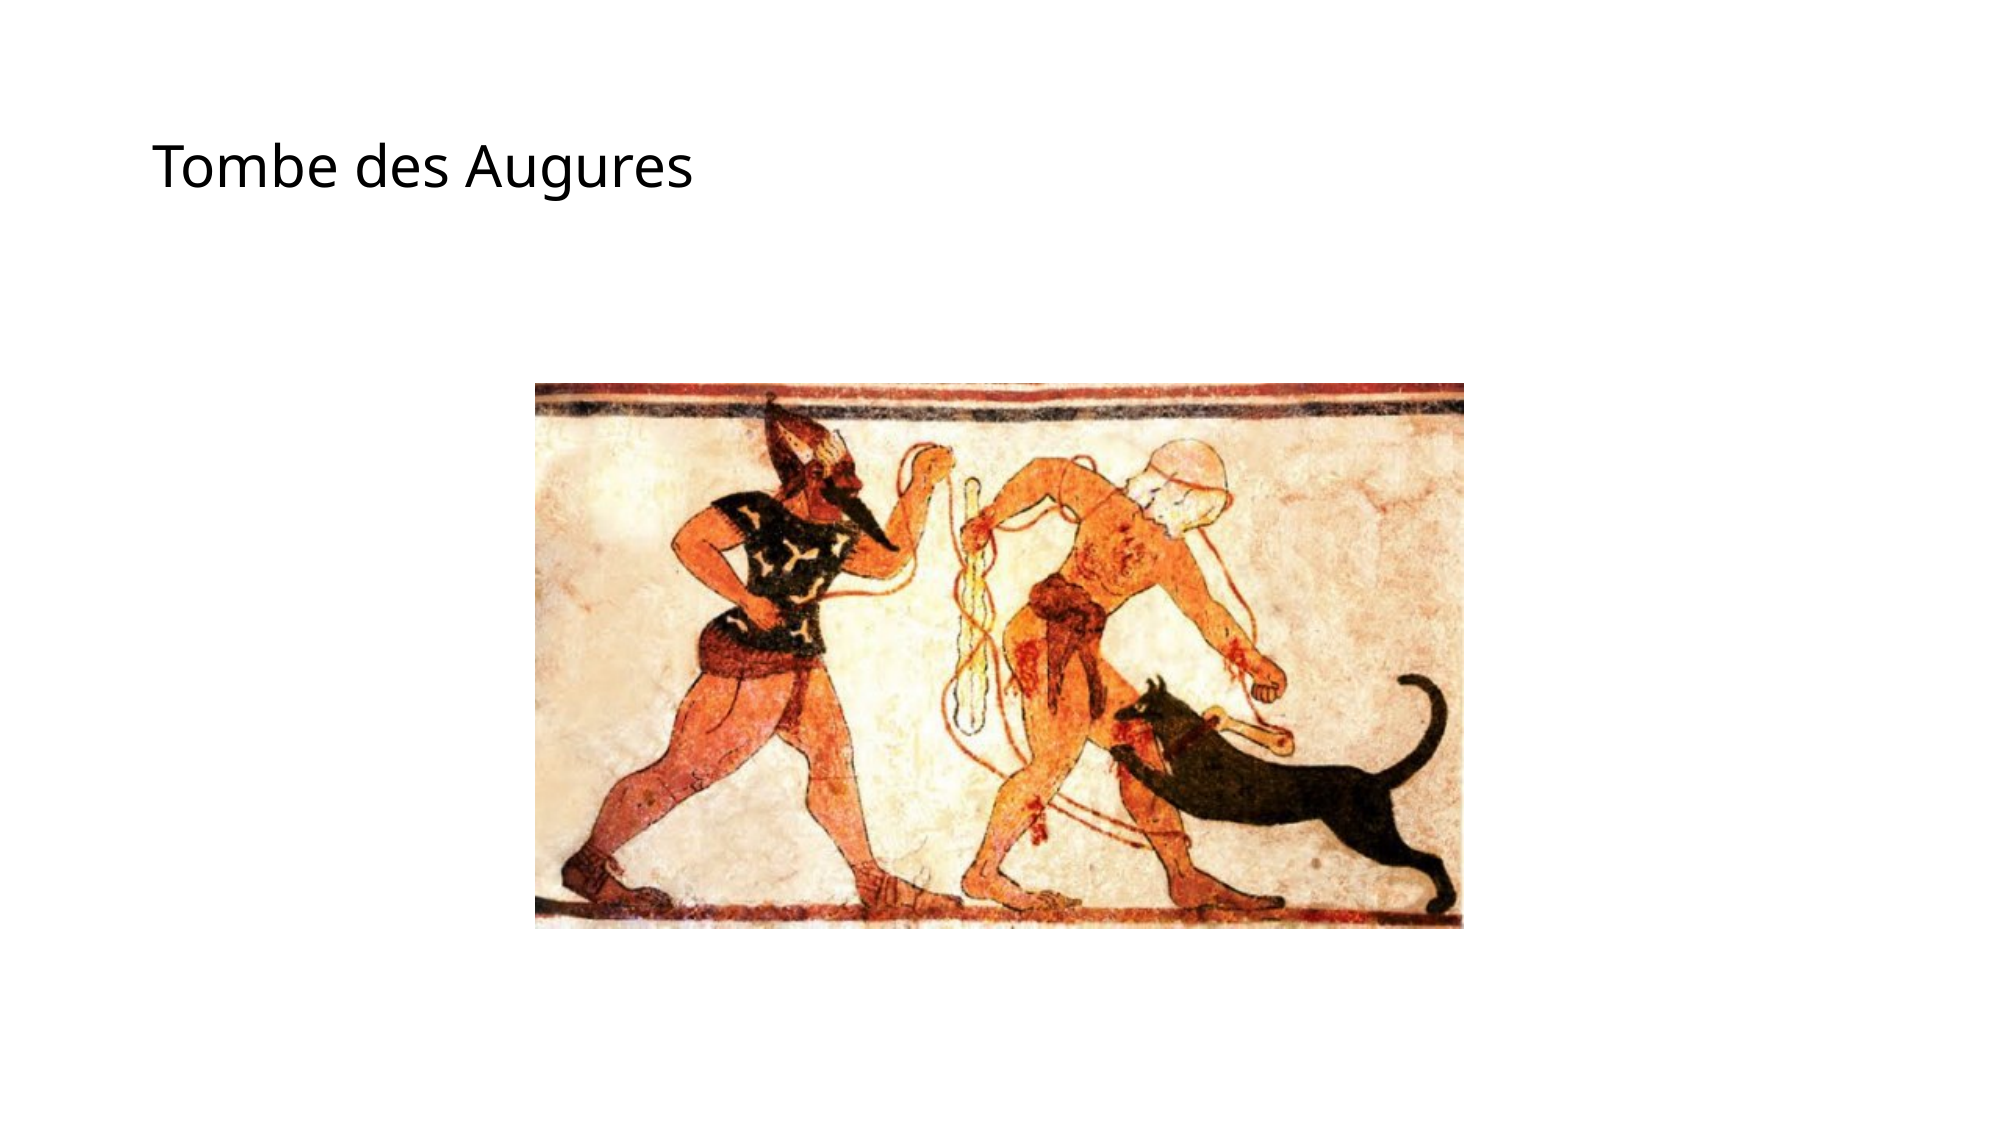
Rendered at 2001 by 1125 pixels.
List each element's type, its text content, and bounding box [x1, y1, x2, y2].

title Tombe des Augures [137, 59, 1863, 278]
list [535, 383, 1464, 929]
